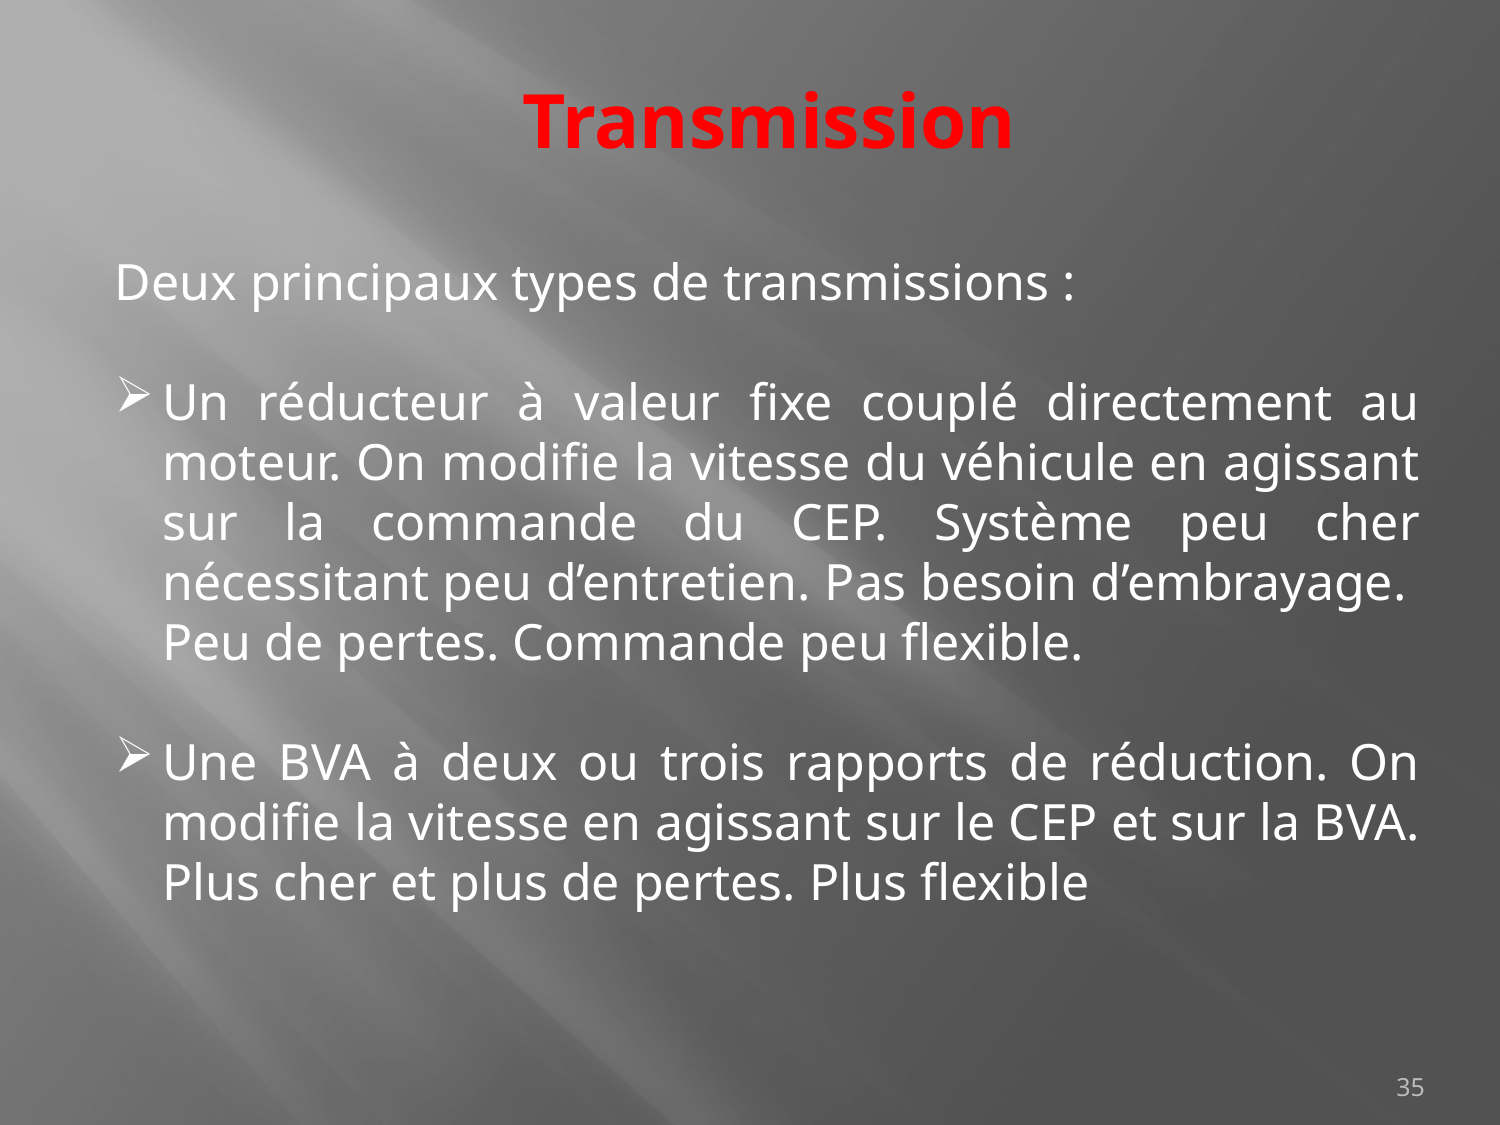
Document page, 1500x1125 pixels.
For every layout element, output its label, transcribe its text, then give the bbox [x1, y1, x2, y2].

text_box Deux principaux types de transmissions : Un réducteur à valeur fixe couplé directement au moteur. On modifie la vitesse du véhicule en agissant sur la commande du CEP. Système peu cher nécessitant peu d’entretien. Pas besoin d’embrayage. Peu de pertes. Commande peu flexible. Une BVA à deux ou trois rapports de réduction. On modifie la vitesse en agissant sur le CEP et sur la BVA. Plus cher et plus de pertes. Plus flexible [100, 243, 1436, 919]
text_box Transmission [507, 66, 1032, 172]
slide_number 35 [1299, 1052, 1425, 1113]
